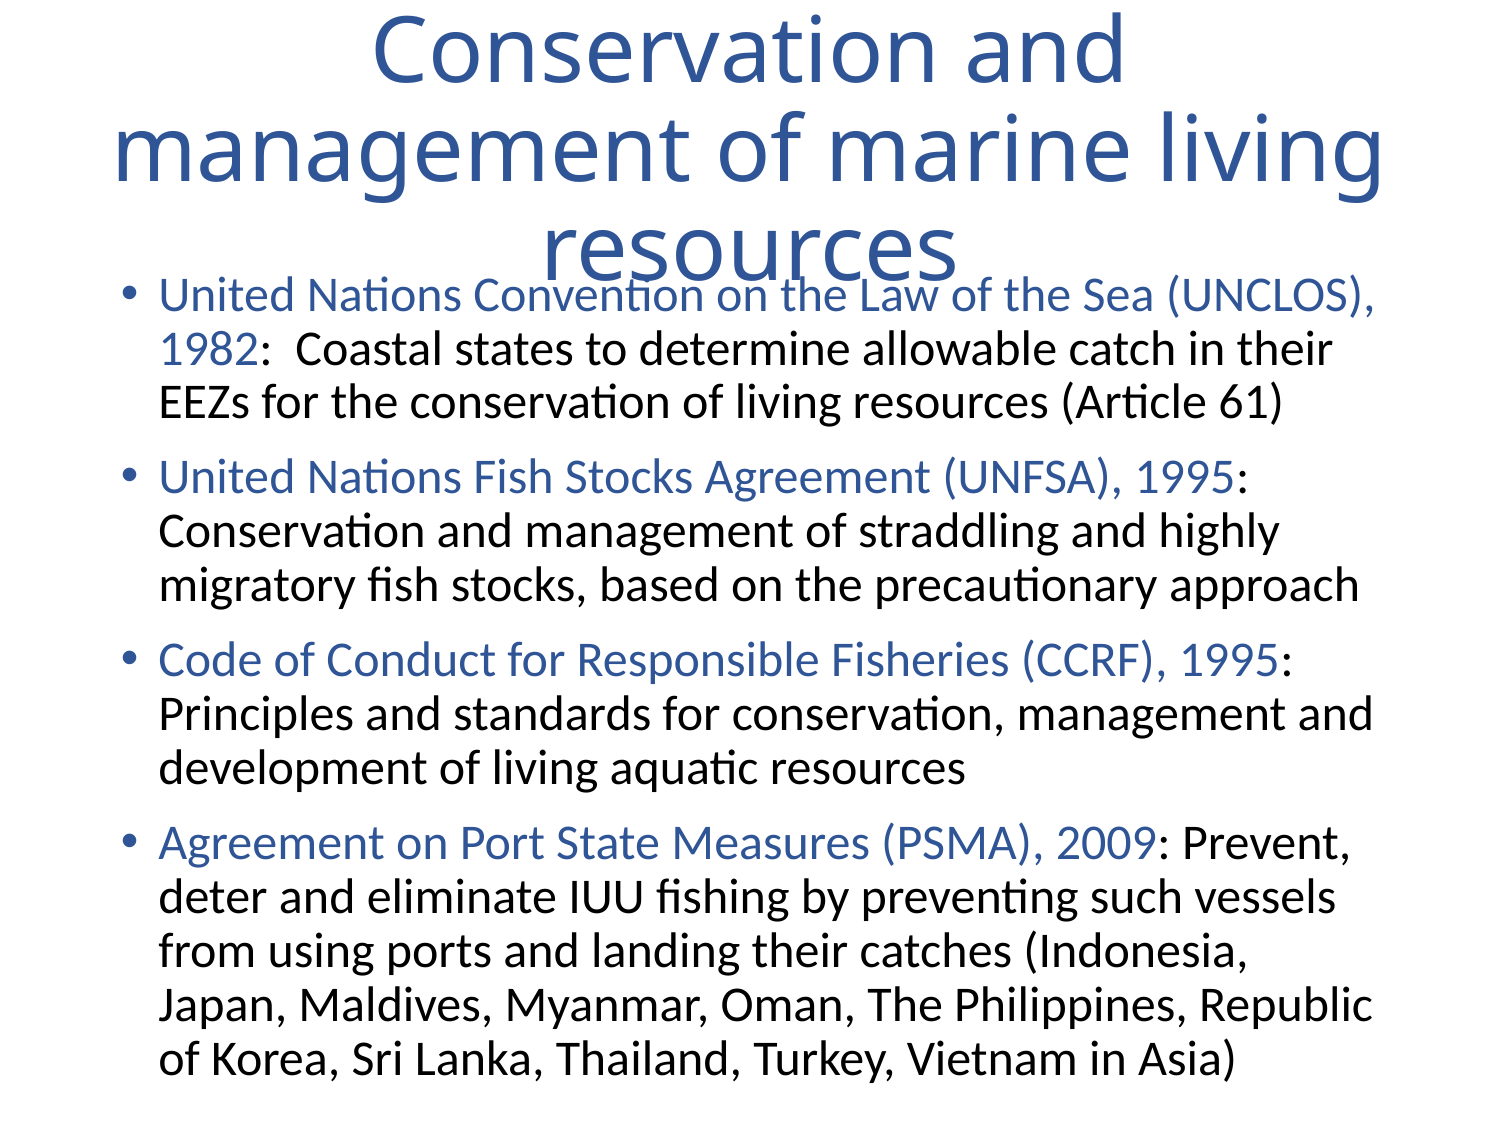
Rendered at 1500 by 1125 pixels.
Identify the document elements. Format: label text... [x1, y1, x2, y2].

title Conservation and management of marine living resources [70, 43, 1430, 261]
text_box United Nations Convention on the Law of the Sea (UNCLOS), 1982: Coastal states to determine allowable catch in their EEZs for the conservation of living resources (Article 61) United Nations Fish Stocks Agreement (UNFSA), 1995: Conservation and management of straddling and highly migratory fish stocks, based on the precautionary approach Code of Conduct for Responsible Fisheries (CCRF), 1995: Principles and standards for conservation, management and development of living aquatic resources Agreement on Port State Measures (PSMA), 2009: Prevent, deter and eliminate IUU fishing by preventing such vessels from using ports and landing their catches (Indonesia, Japan, Maldives, Myanmar, Oman, The Philippines, Republic of Korea, Sri Lanka, Thailand, Turkey, Vietnam in Asia) [106, 260, 1394, 1063]
